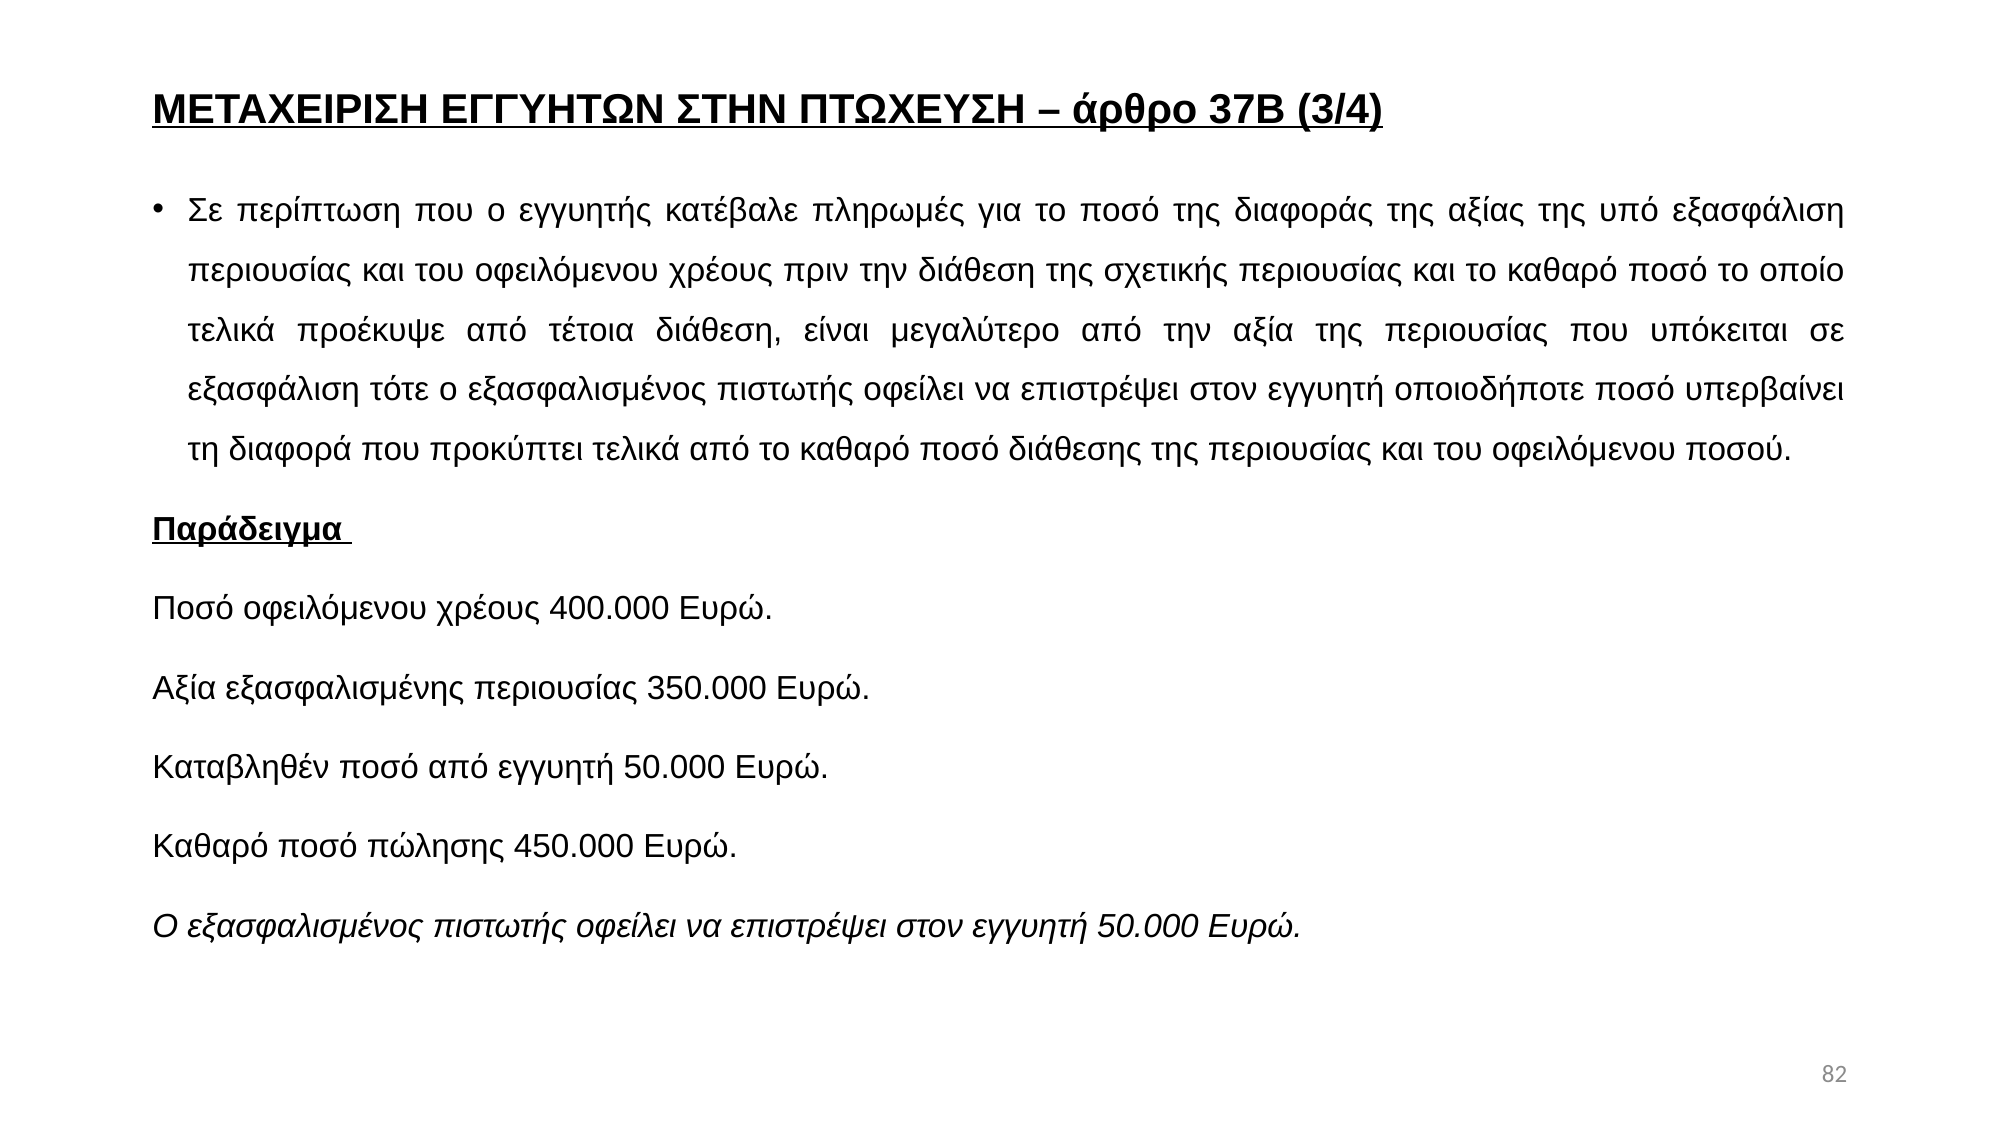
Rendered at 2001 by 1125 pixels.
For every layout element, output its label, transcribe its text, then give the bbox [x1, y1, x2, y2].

title ΜΕΤΑΧΕΙΡΙΣΗ ΕΓΓΥΗΤΩΝ ΣΤΗΝ ΠΤΩΧΕΥΣΗ – άρθρο 37Β (3/4) [137, 59, 1863, 160]
list Σε περίπτωση που ο εγγυητής κατέβαλε πληρωμές για το ποσό της διαφοράς της αξίας της υπό εξασφάλιση περιουσίας και του οφειλόμενου χρέους πριν την διάθεση της σχετικής περιουσίας και το καθαρό ποσό το οποίο τελικά προέκυψε από τέτοια διάθεση, είναι μεγαλύτερο από την αξία της περιουσίας που υπόκειται σε εξασφάλιση τότε ο εξασφαλισμένος πιστωτής οφείλει να επιστρέψει στον εγγυητή οποιοδήποτε ποσό υπερβαίνει τη διαφορά που προκύπτει τελικά από το καθαρό ποσό διάθεσης της περιουσίας και του οφειλόμενου ποσού. Παράδειγμα Ποσό οφειλόμενου χρέους 400.000 Ευρώ. Αξία εξασφαλισμένης περιουσίας 350.000 Ευρώ. Καταβληθέν ποσό από εγγυητή 50.000 Ευρώ. Καθαρό ποσό πώλησης 450.000 Ευρώ. Ο εξασφαλισμένος πιστωτής οφείλει να επιστρέψει στον εγγυητή 50.000 Ευρώ. [137, 160, 1863, 1014]
slide_number 82 [1412, 1042, 1863, 1103]
